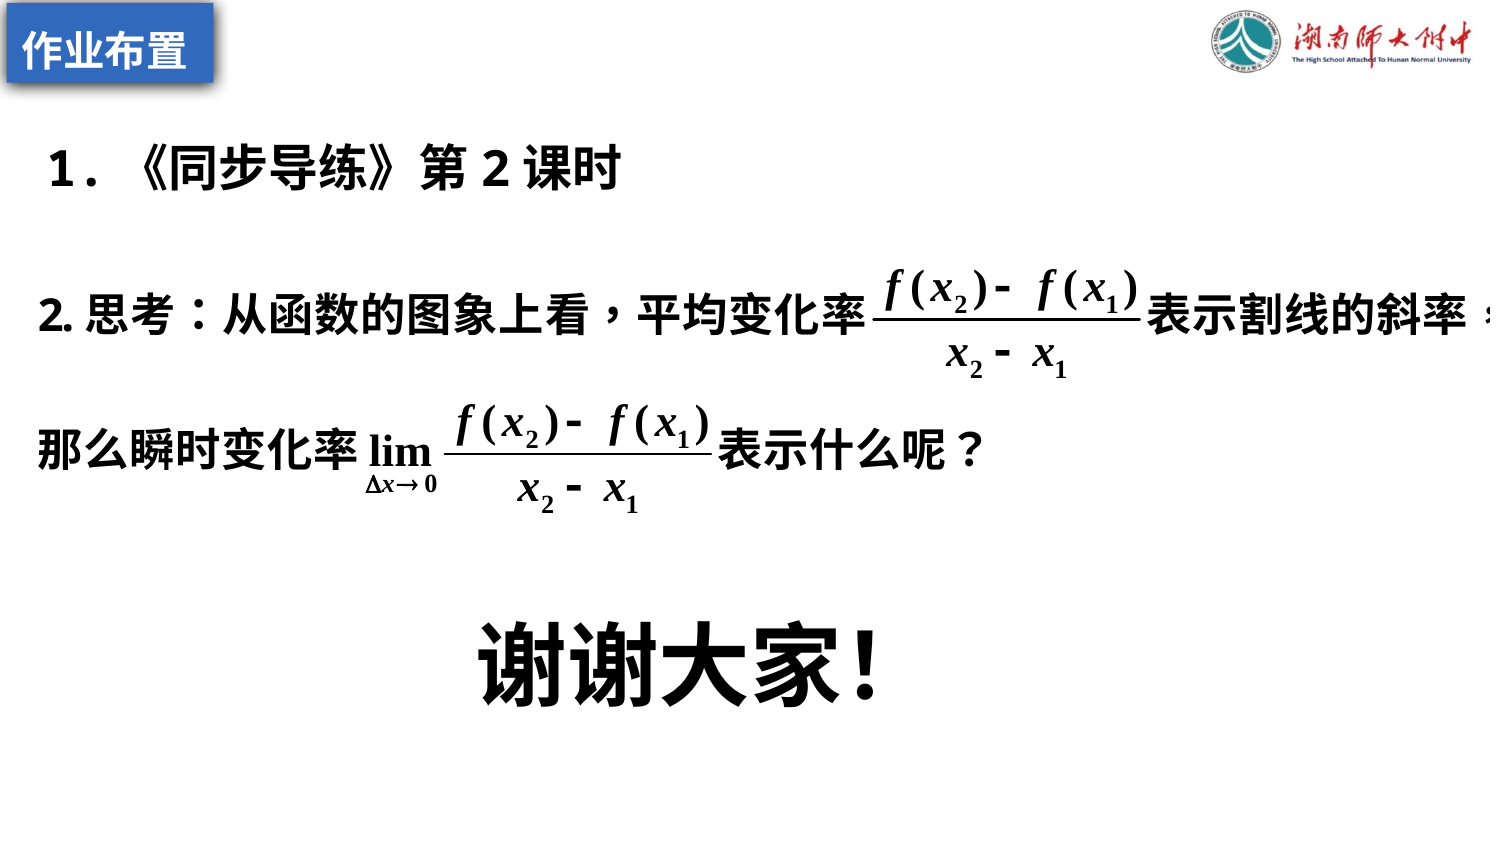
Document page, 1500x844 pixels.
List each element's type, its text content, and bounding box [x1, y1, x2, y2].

text_box 谢谢大家！ [460, 600, 949, 726]
text_box 1.《同步导练》第2课时 [31, 129, 1395, 204]
picture [1201, 3, 1500, 80]
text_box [31, 258, 1490, 523]
text_box 作业布置 [6, 2, 214, 83]
